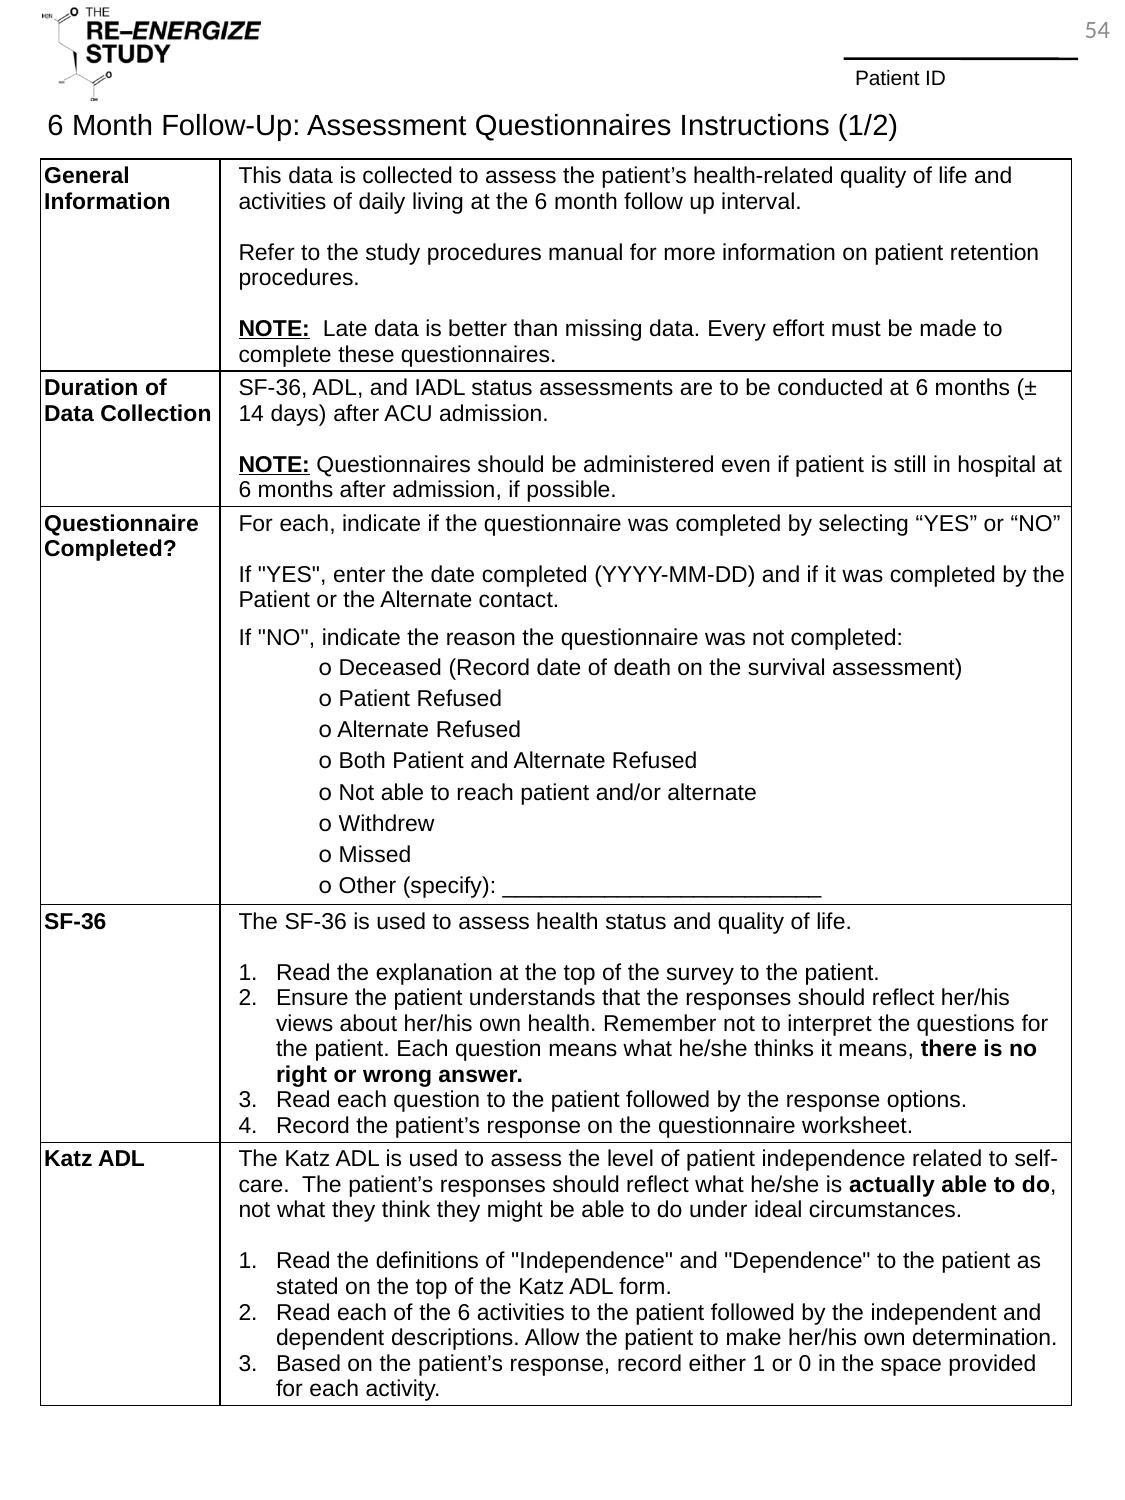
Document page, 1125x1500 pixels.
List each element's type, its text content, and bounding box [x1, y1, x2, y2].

table_header General Information [41, 160, 219, 370]
table_cell SF-36 [41, 905, 219, 1142]
picture [42, 5, 262, 101]
table_header This data is collected to assess the patient’s health-related quality of life and activities of daily living at the 6 month follow up interval. Refer to the study procedures manual for more information on patient retention procedures. NOTE: Late data is better than missing data. Every effort must be made to complete these questionnaires. [221, 160, 1071, 370]
text_box Patient ID [849, 61, 1085, 97]
table_cell The Katz ADL is used to assess the level of patient independence related to self-care. The patient’s responses should reflect what he/she is actually able to do, not what they think they might be able to do under ideal circumstances. Read the definitions of "Independence" and "Dependence" to the patient as stated on the top of the Katz ADL form. Read each of the 6 activities to the patient followed by the independent and dependent descriptions. Allow the patient to make her/his own determination. Based on the patient’s response, record either 1 or 0 in the space provided for each activity. [221, 1143, 1071, 1405]
table_cell Questionnaire Completed? [41, 507, 219, 904]
table_cell SF-36, ADL, and IADL status assessments are to be conducted at 6 months (± 14 days) after ACU admission. NOTE: Questionnaires should be administered even if patient is still in hospital at 6 months after admission, if possible. [221, 372, 1071, 506]
table_cell For each, indicate if the questionnaire was completed by selecting “YES” or “NO” If "YES", enter the date completed (YYYY-MM-DD) and if it was completed by the Patient or the Alternate contact. If "NO", indicate the reason the questionnaire was not completed: o Deceased (Record date of death on the survival assessment) o Patient Refused o Alternate Refused o Both Patient and Alternate Refused o Not able to reach patient and/or alternate o Withdrew o Missed o Other (specify): _________________________ [221, 507, 1071, 904]
table_cell Duration of Data Collection [41, 372, 219, 506]
table_cell The SF-36 is used to assess health status and quality of life. Read the explanation at the top of the survey to the patient. Ensure the patient understands that the responses should reflect her/his views about her/his own health. Remember not to interpret the questions for the patient. Each question means what he/she thinks it means, there is no right or wrong answer. Read each question to the patient followed by the response options. Record the patient’s response on the questionnaire worksheet. [221, 905, 1071, 1142]
slide_number 54 [1046, 0, 1125, 61]
table_cell Katz ADL [41, 1143, 219, 1405]
text_box 6 Month Follow-Up: Assessment Questionnaires Instructions (1/2) [41, 100, 1085, 159]
